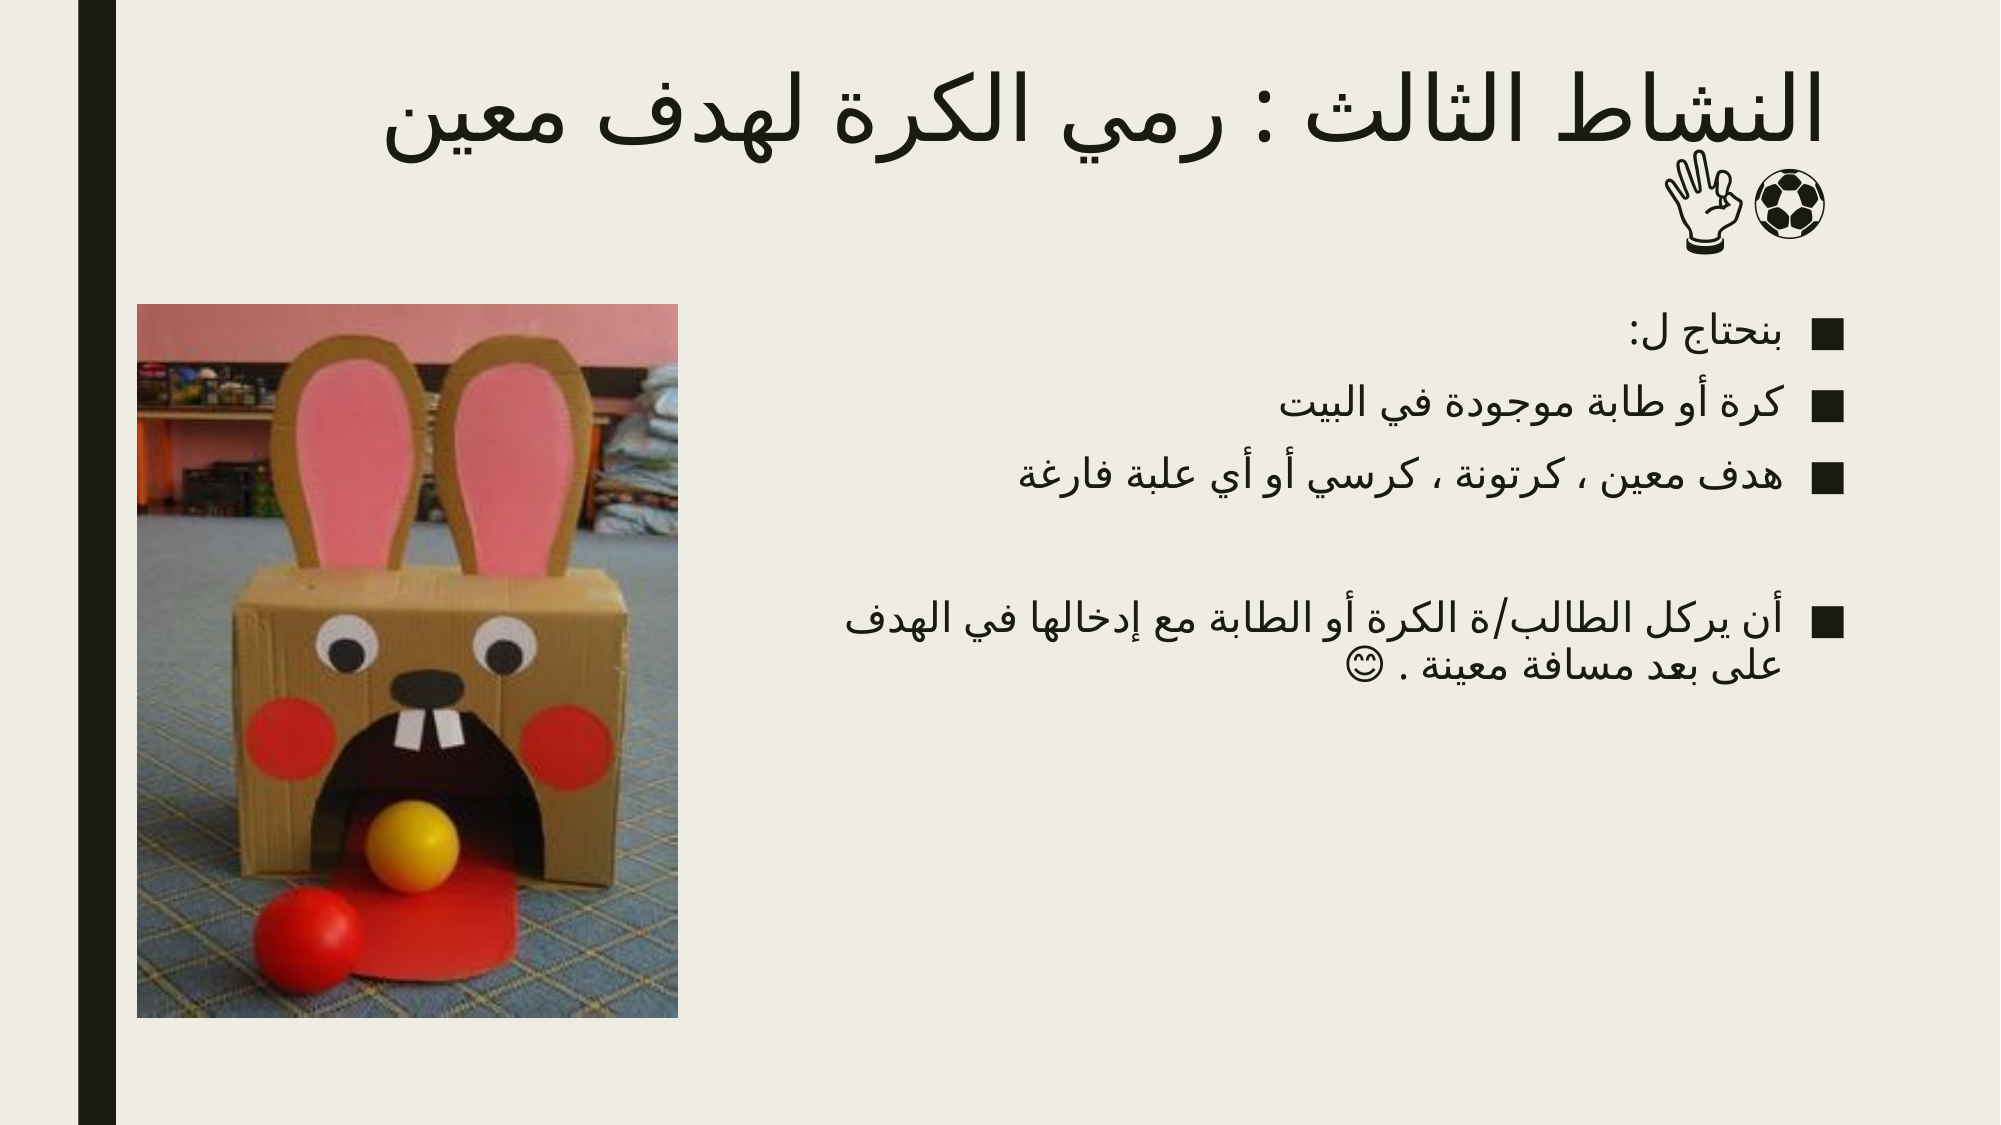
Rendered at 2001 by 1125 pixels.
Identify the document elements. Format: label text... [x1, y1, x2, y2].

list بنحتاج ل: كرة أو طابة موجودة في البيت هدف معين ، كرتونة ، كرسي أو أي علبة فارغة أن يركل الطالب/ة الكرة أو الطابة مع إدخالها في الهدف على بعد مسافة معينة . 😊 [776, 299, 1863, 1014]
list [137, 304, 678, 1018]
title النشاط الثالث : رمي الكرة لهدف معين ⚽️🎾👌 [269, 55, 1845, 300]
